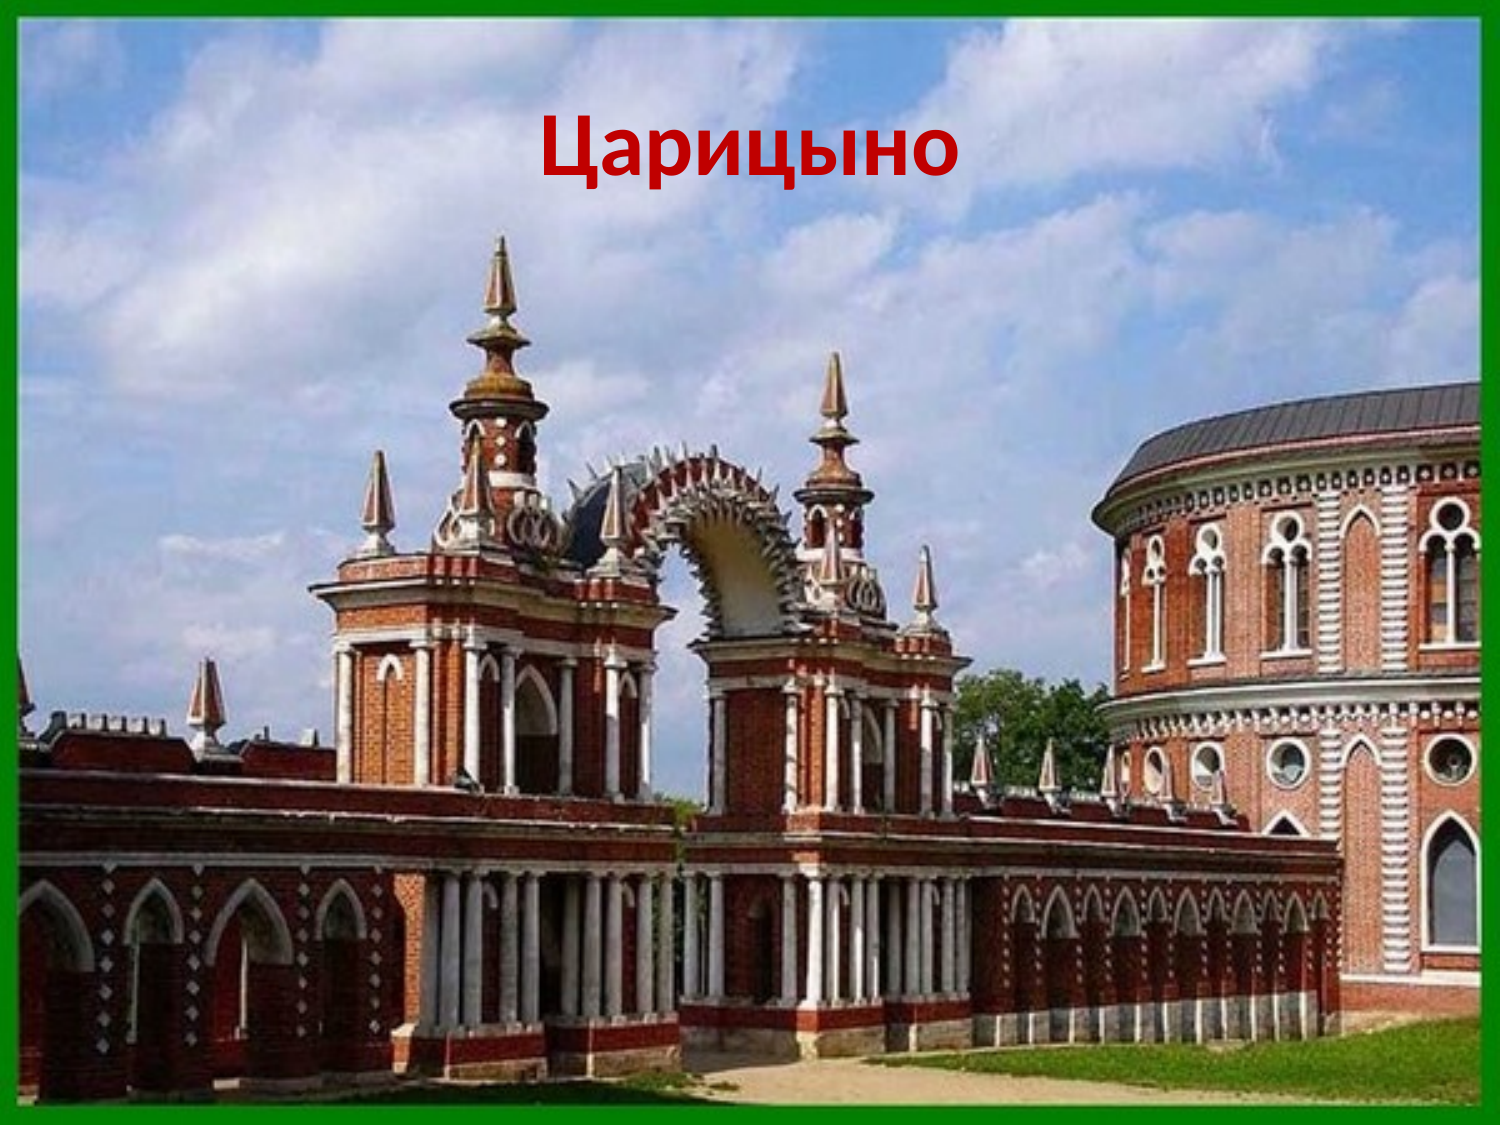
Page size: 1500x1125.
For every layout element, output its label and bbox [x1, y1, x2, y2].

list [0, 0, 1500, 1125]
